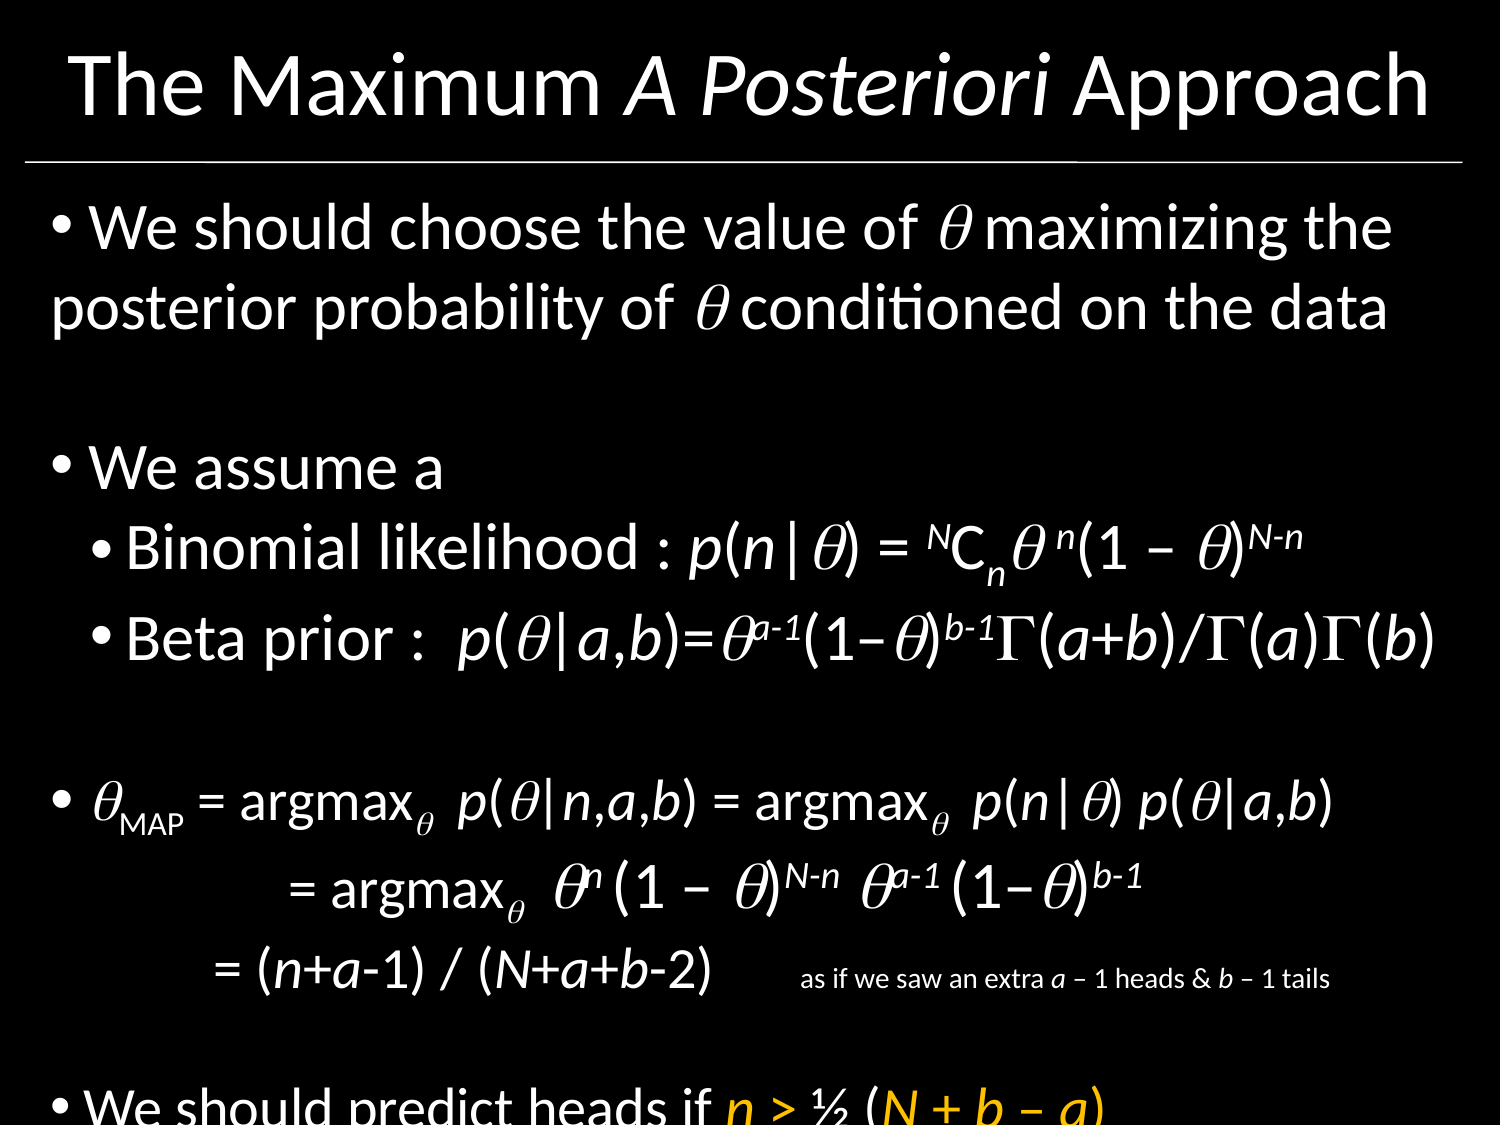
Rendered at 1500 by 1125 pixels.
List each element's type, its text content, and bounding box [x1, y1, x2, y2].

text_box We should choose the value of  maximizing the posterior probability of  conditioned on the data We assume a Binomial likelihood : p(n|) = NCn n(1 – )N-n Beta prior : p(|a,b)=a-1(1–)b-1(a+b)/(a)(b) MAP = argmax p(|n,a,b) = argmax p(n|) p(|a,b) = argmax n (1 – )N-n a-1 (1–)b-1 = (n+a-1) / (N+a+b-2) as if we saw an extra a – 1 heads & b – 1 tails We should predict heads if n > ½ (N + b – a) [35, 175, 1500, 1090]
title The Maximum A Posteriori Approach [0, 14, 1500, 144]
